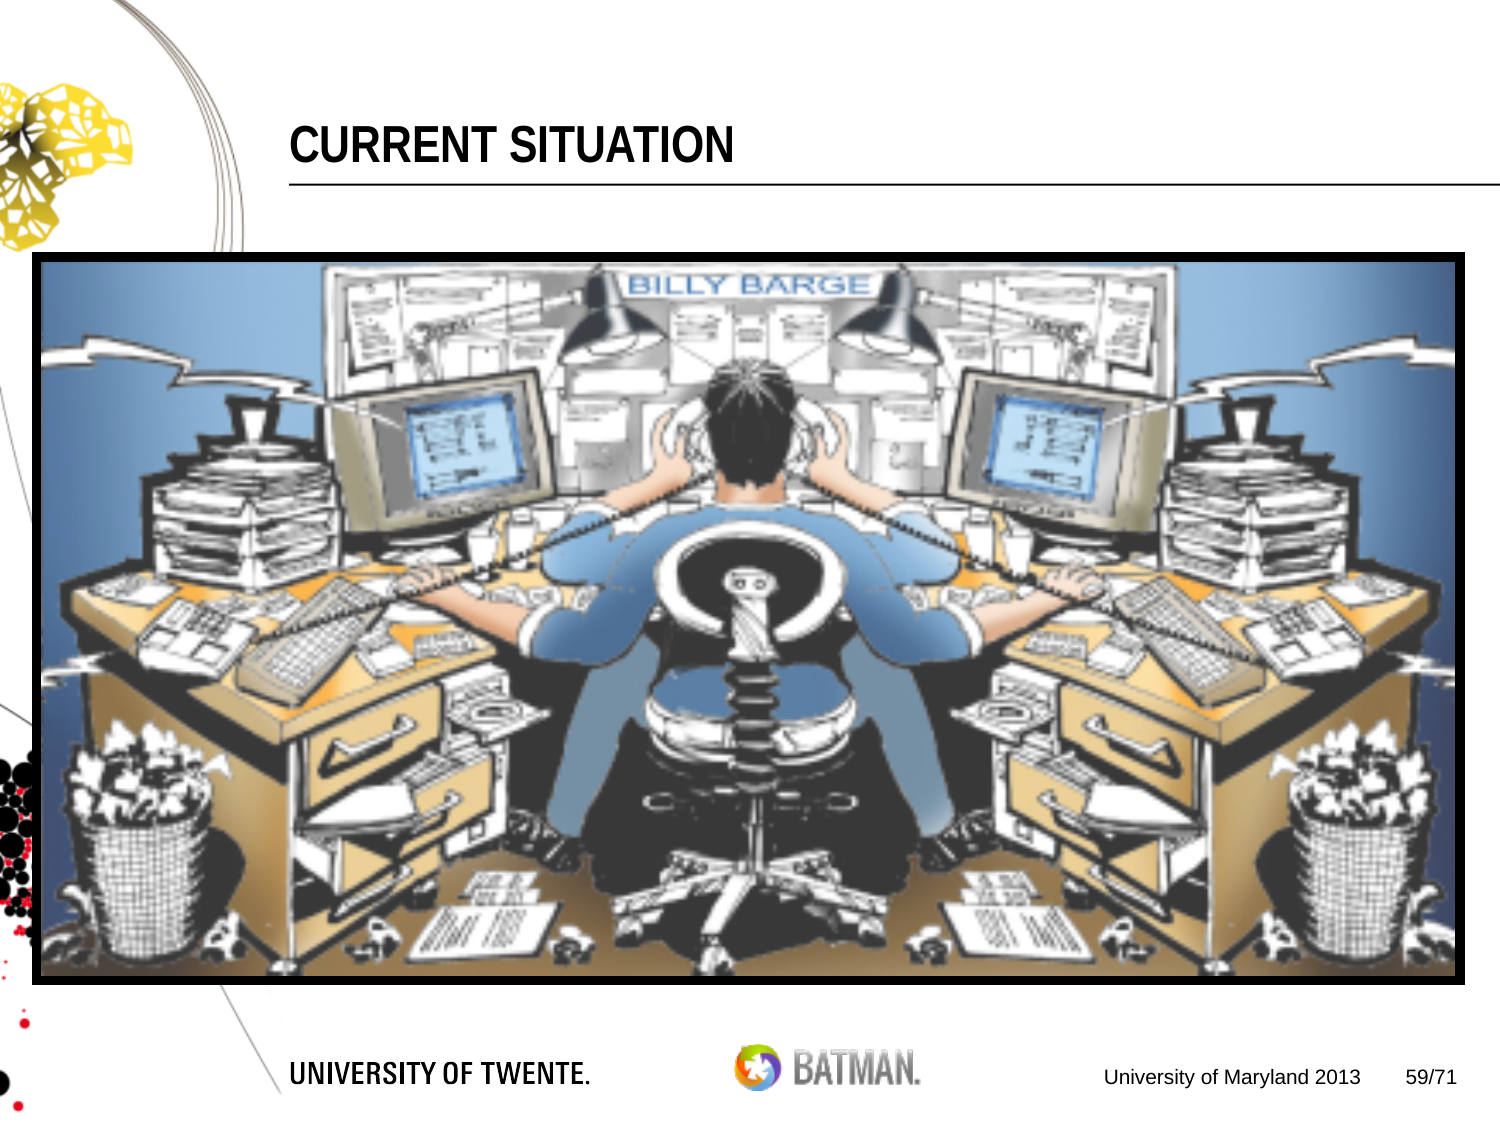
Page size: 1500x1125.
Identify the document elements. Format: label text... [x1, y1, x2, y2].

footer University of Maryland 2013 [596, 1050, 1376, 1125]
slide_number 59/71 [1376, 1050, 1458, 1125]
picture [0, 0, 1456, 1125]
picture [734, 1043, 927, 1091]
title CURRENT SITUATION [289, 59, 1458, 173]
